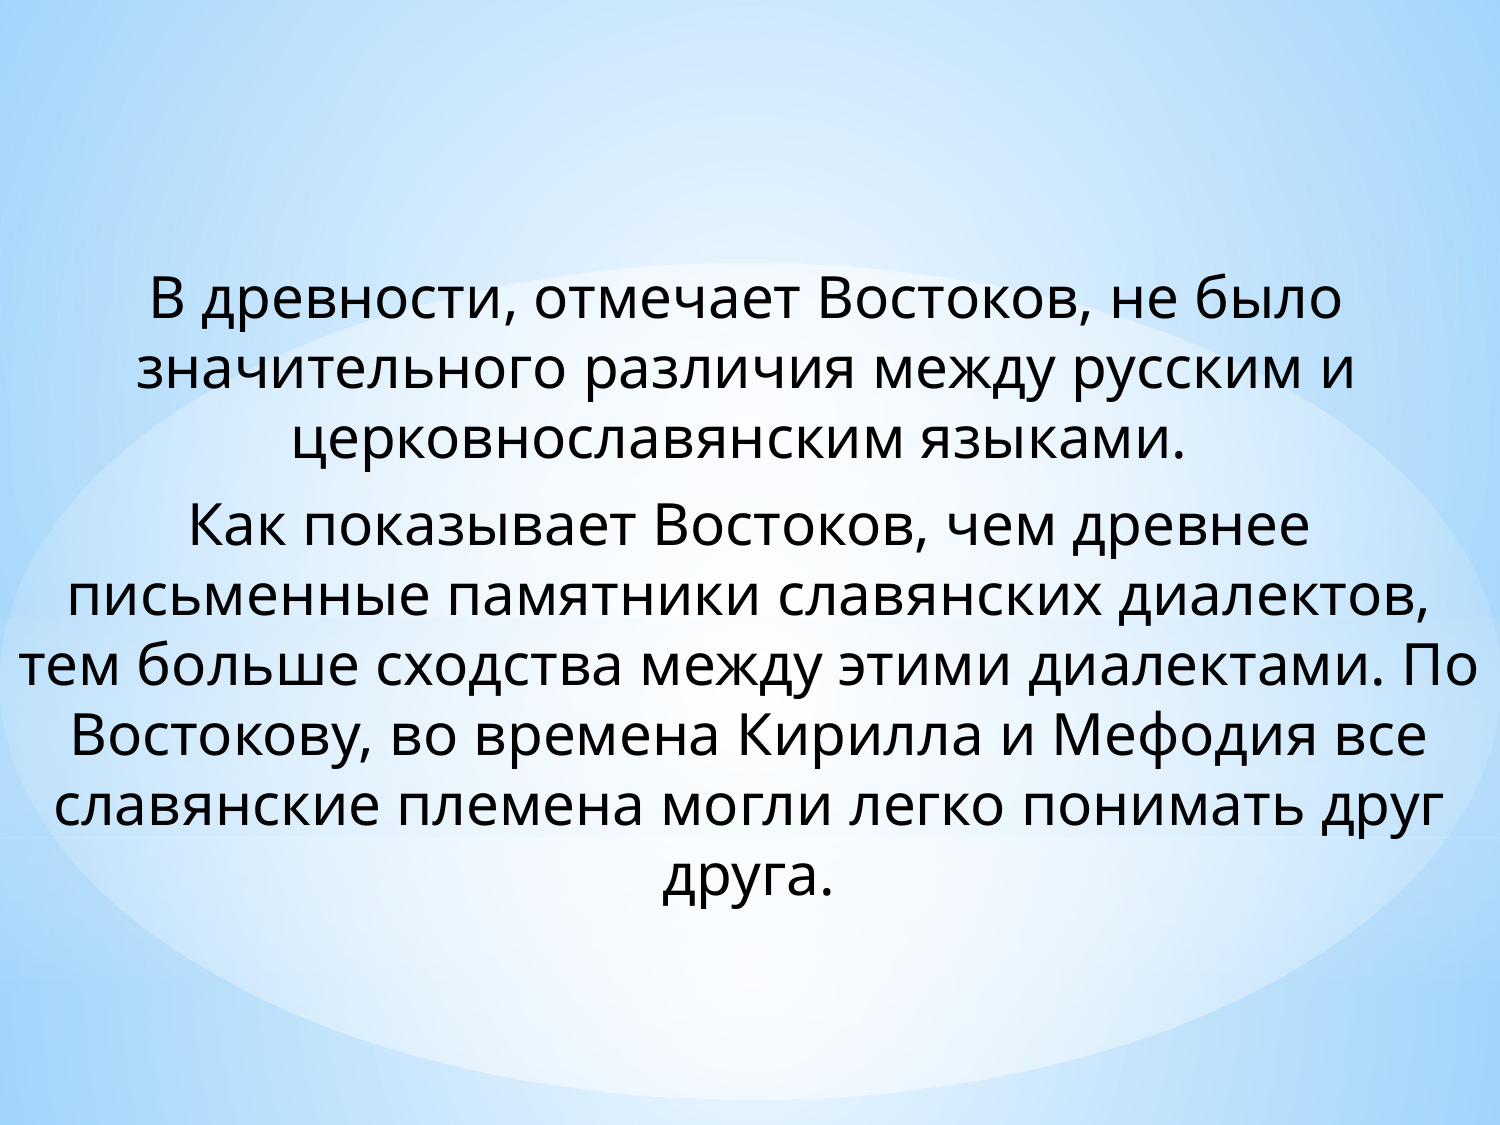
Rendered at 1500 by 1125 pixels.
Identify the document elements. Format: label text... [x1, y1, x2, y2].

text_box Как показывает Востоков, чем древнее письменные памятники славянских диалектов, тем больше сходства между этими диалектами. По Востокову, во времена Кирилла и Мефодия все славянские племена могли легко понимать друг друга. [0, 479, 1499, 915]
text_box В древности, отмечает Востоков, не было значительного различия между русским и церковнославянским языками. [0, 252, 1497, 478]
